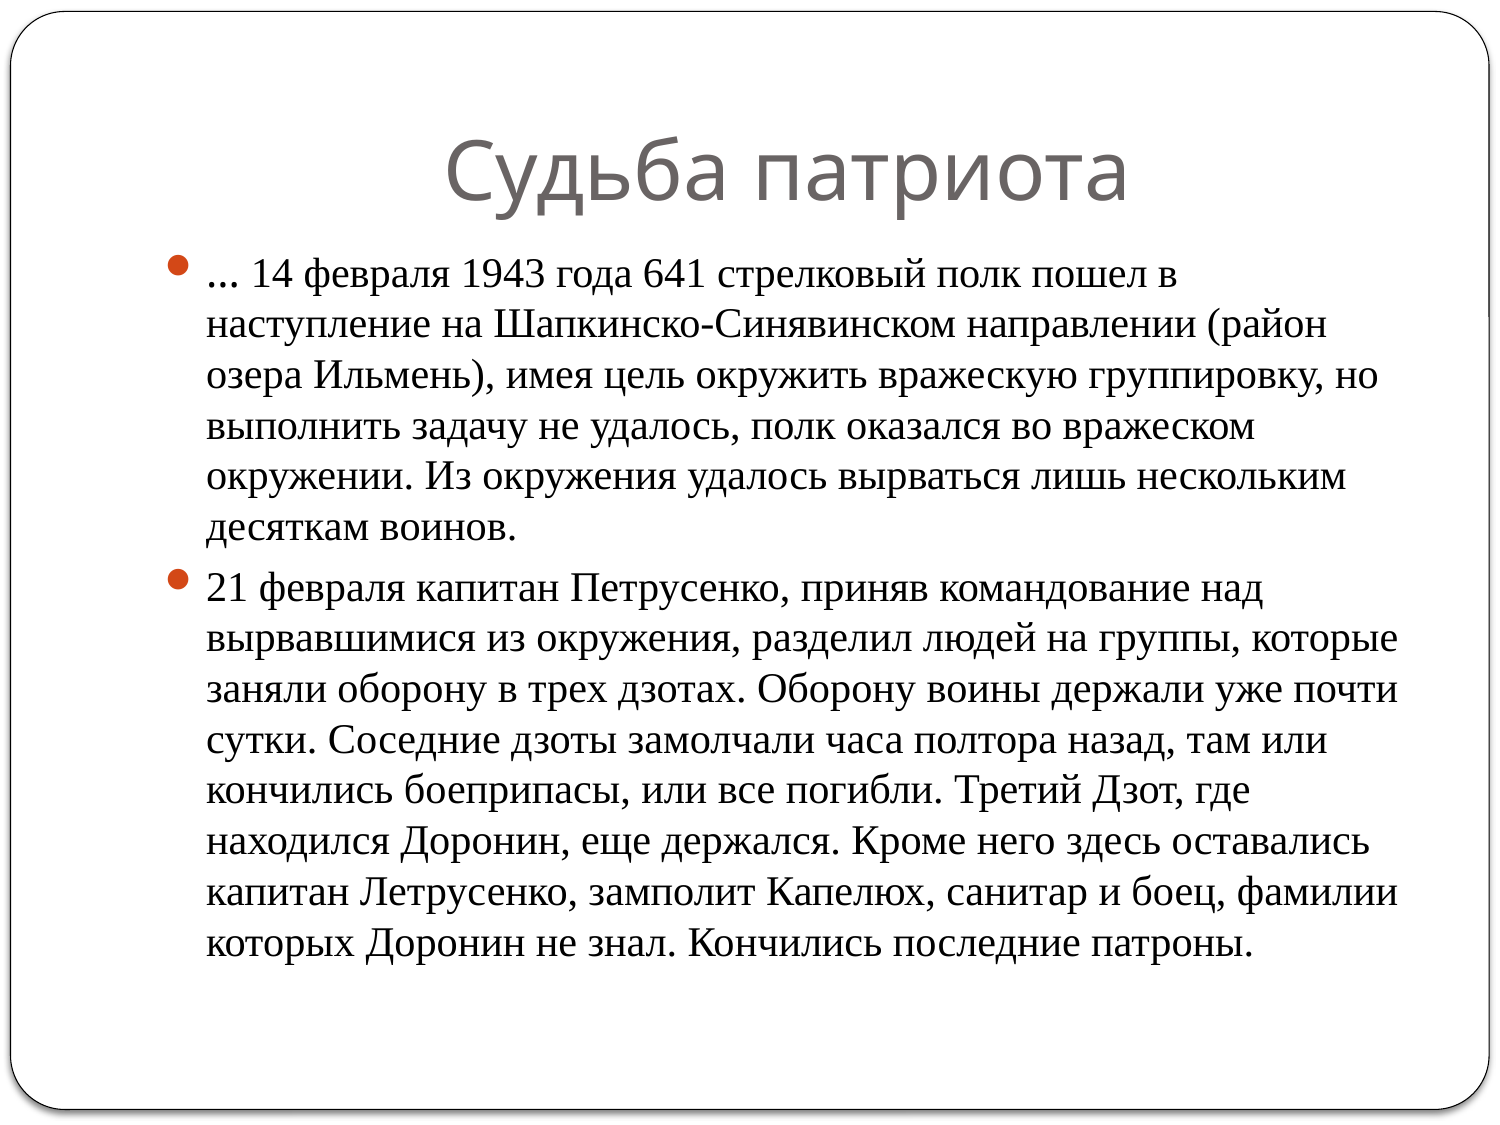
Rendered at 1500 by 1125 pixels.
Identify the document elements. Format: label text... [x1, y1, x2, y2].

list ... 14 февраля 1943 года 641 стрелковый полк пошел в наступление на Шапкинско-Синявинском направлении (район озера Ильмень), имея цель окружить вражескую группировку, но выполнить задачу не удалось, полк оказался во вражеском окружении. Из окружения удалось вырваться лишь нескольким десяткам воинов. 21 февраля капитан Петрусенко, приняв командование над вырвавшимися из окружения, разделил людей на группы, которые заняли оборону в трех дзотах. Оборону воины держали уже почти сутки. Соседние дзоты замолчали часа полтора назад, там или кончились боеприпасы, или все погибли. Третий Дзот, где находился Доронин, еще держался. Кроме него здесь оставались капитан Летрусенко, замполит Капелюх, санитар и боец, фамилии которых Доронин не знал. Кончились последние патроны. [150, 237, 1425, 988]
title Судьба патриота [150, 45, 1425, 233]
